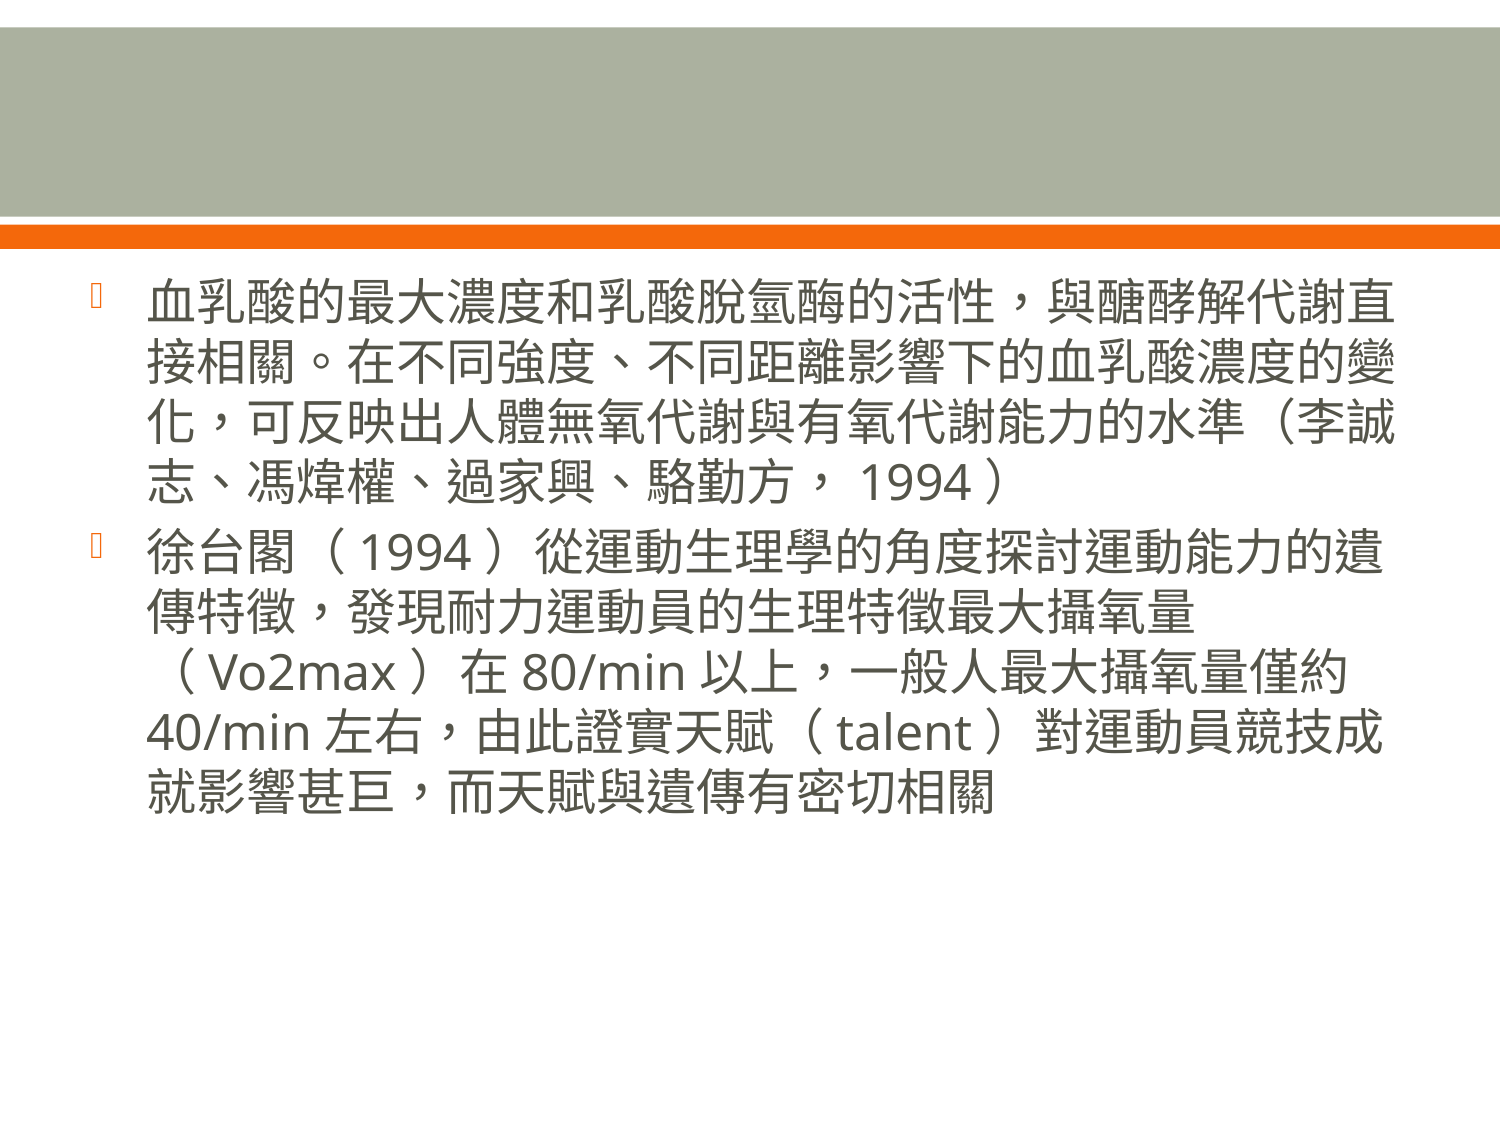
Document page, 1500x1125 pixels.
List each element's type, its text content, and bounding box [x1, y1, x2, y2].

list 血乳酸的最大濃度和乳酸脫氫酶的活性，與醣酵解代謝直接相關。在不同強度、不同距離影響下的血乳酸濃度的變化，可反映出人體無氧代謝與有氧代謝能力的水準（李誠志、馮煒權、過家興、駱勤方，1994） 徐台閣（1994）從運動生理學的角度探討運動能力的遺傳特徵，發現耐力運動員的生理特徵最大攝氧量（Vo2max）在80/min以上，一般人最大攝氧量僅約40/min左右，由此證實天賦（talent）對運動員競技成就影響甚巨，而天賦與遺傳有密切相關 [75, 262, 1425, 1005]
